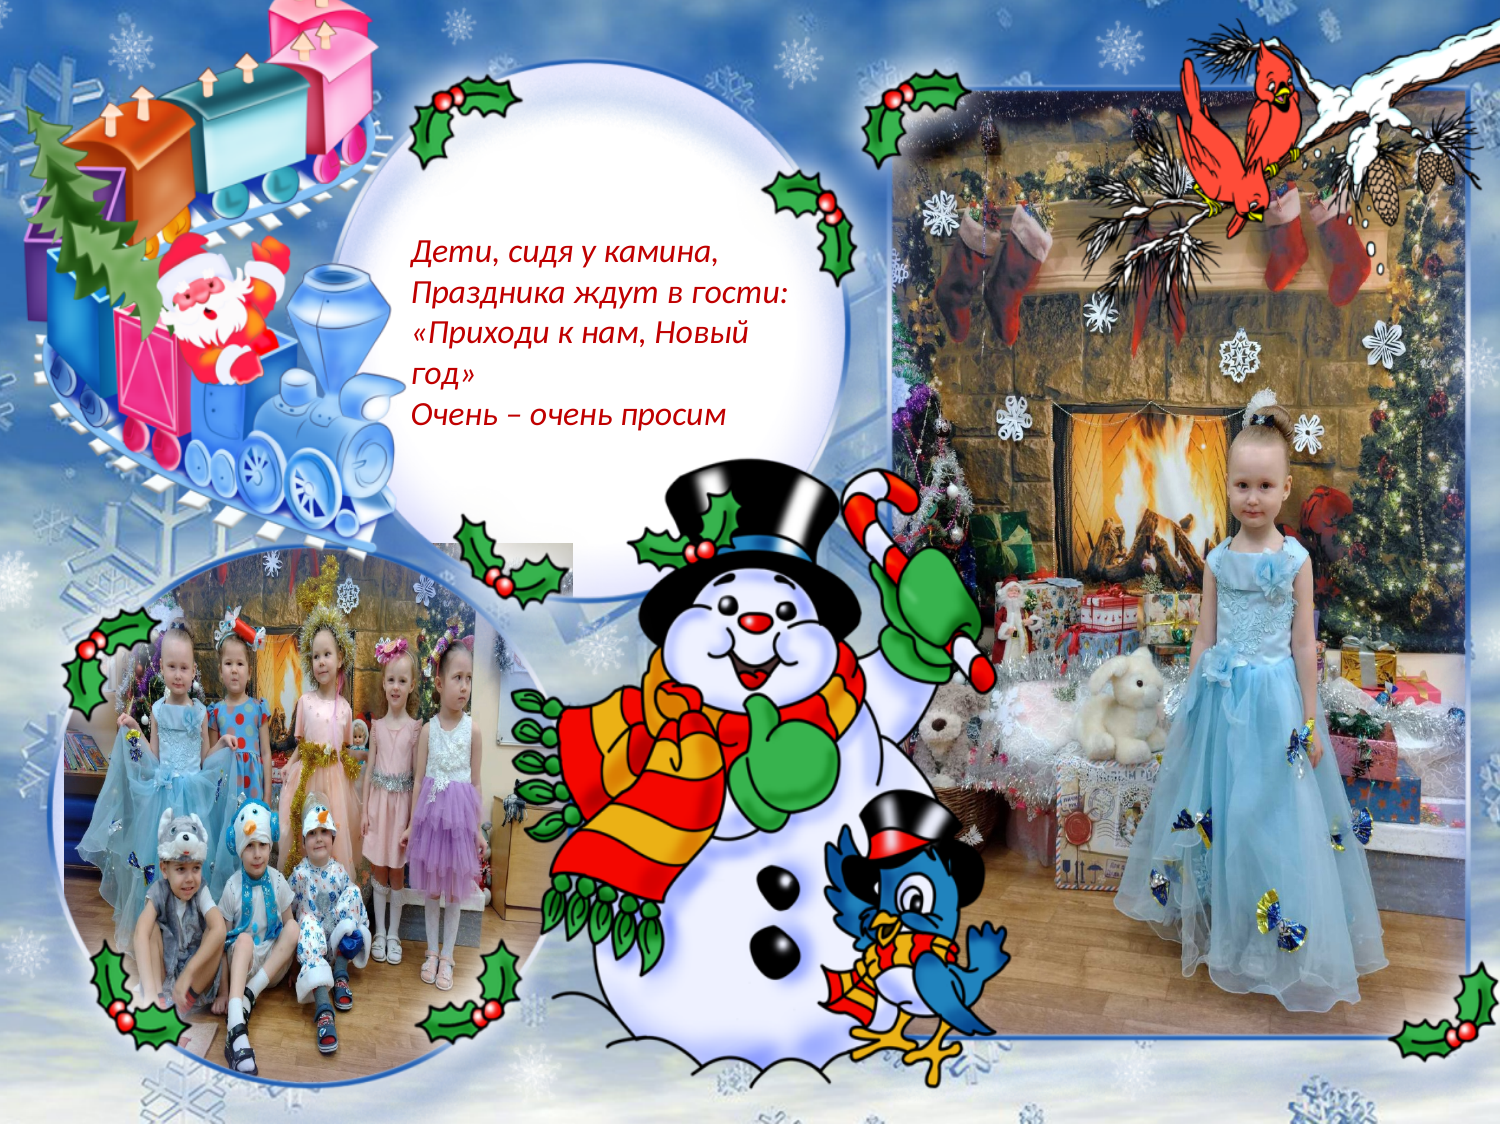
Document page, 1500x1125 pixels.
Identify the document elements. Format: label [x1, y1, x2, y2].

list [0, 0, 1500, 1124]
